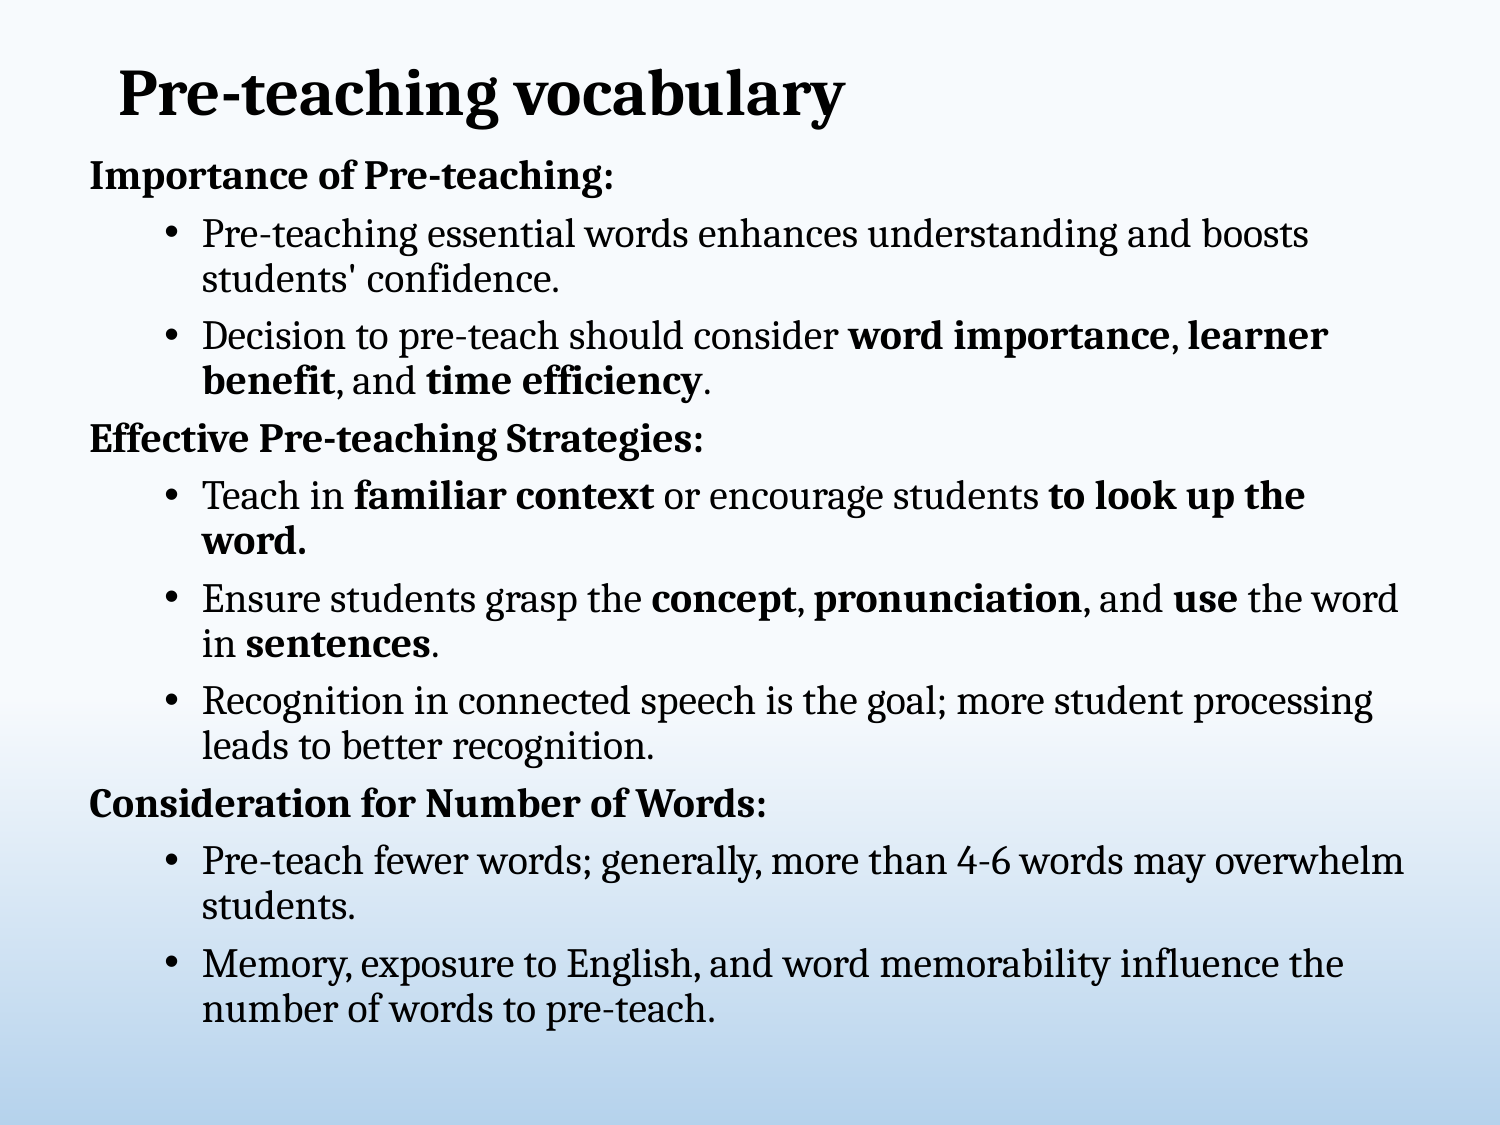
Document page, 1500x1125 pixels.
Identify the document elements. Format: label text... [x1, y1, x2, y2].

title Pre-teaching vocabulary [103, 40, 1397, 146]
list Importance of Pre-teaching: Pre-teaching essential words enhances understanding and boosts students' confidence. Decision to pre-teach should consider word importance, learner benefit, and time efficiency. Effective Pre-teaching Strategies: Teach in familiar context or encourage students to look up the word. Ensure students grasp the concept, pronunciation, and use the word in sentences. Recognition in connected speech is the goal; more student processing leads to better recognition. Consideration for Number of Words: Pre-teach fewer words; generally, more than 4-6 words may overwhelm students. Memory, exposure to English, and word memorability influence the number of words to pre-teach. [74, 146, 1426, 1104]
